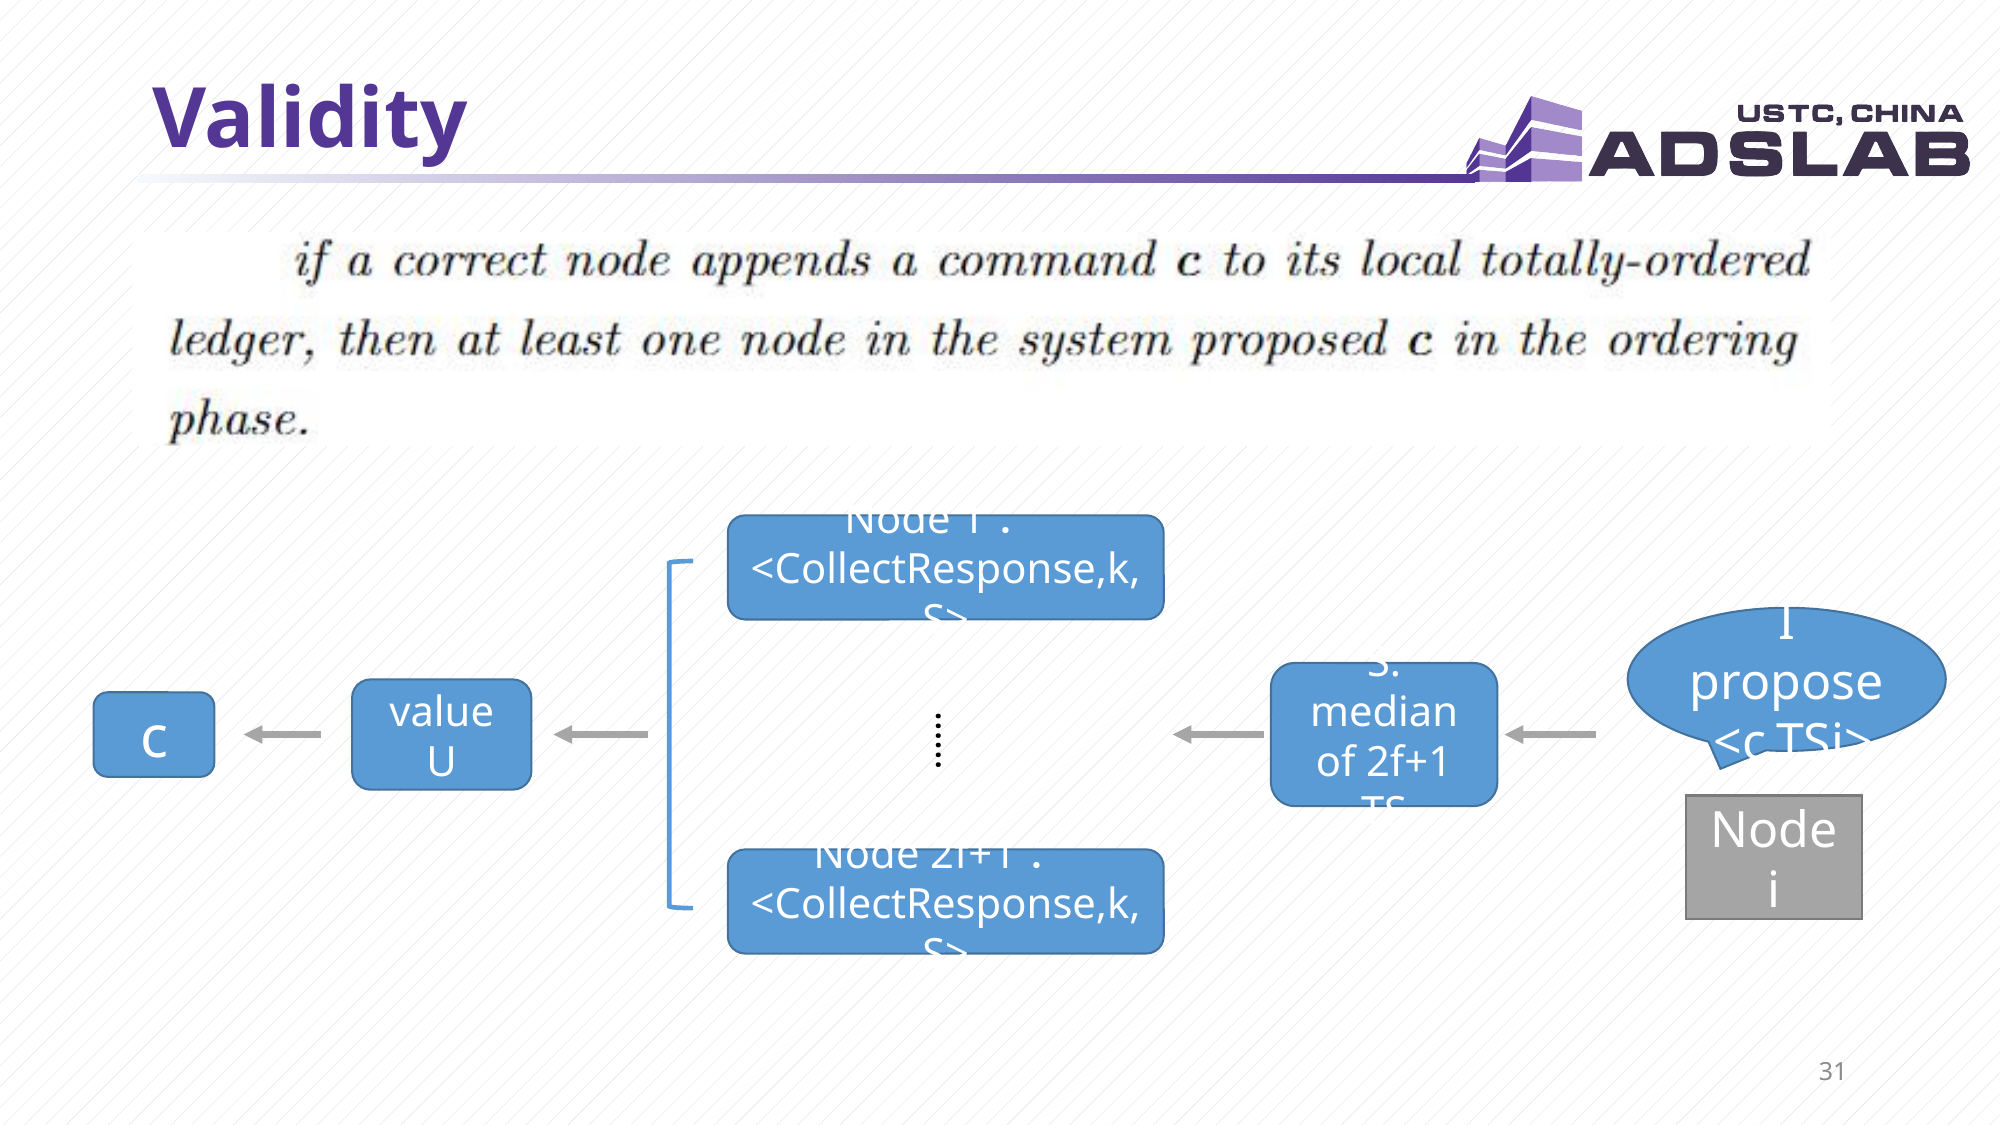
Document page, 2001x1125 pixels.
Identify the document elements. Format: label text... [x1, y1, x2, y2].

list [132, 232, 1831, 446]
picture [1470, 93, 1976, 183]
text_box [93, 679, 532, 790]
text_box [1172, 607, 1946, 920]
title Validity [137, 63, 1863, 177]
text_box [553, 515, 1164, 954]
